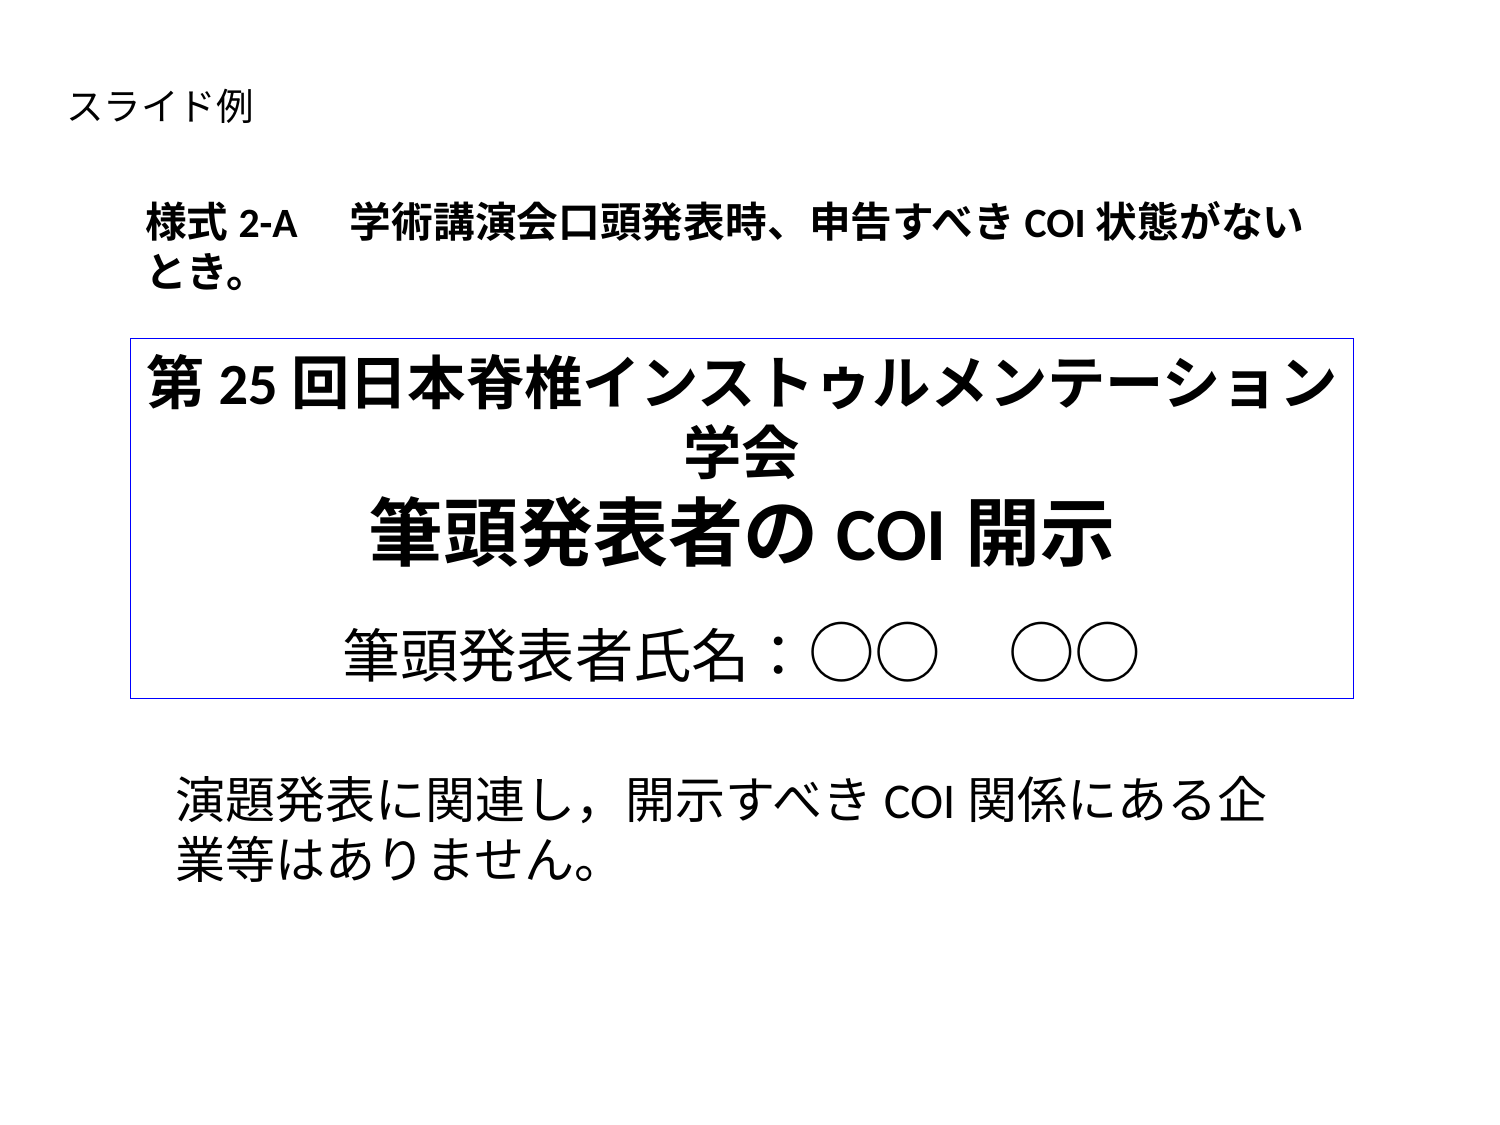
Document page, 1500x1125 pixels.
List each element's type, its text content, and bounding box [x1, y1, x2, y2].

text_box スライド例 [51, 75, 269, 135]
text_box 様式2-A 学術講演会口頭発表時、申告すべきCOI状態がないとき。 [130, 188, 1354, 349]
text_box 第25回日本脊椎インストゥルメンテーション学会 筆頭発表者のCOI開示 筆頭発表者氏名：○○ ○○ [130, 349, 1354, 699]
text_box 演題発表に関連し，開示すべきCOI関係にある企業等はありません。 [160, 760, 1324, 941]
